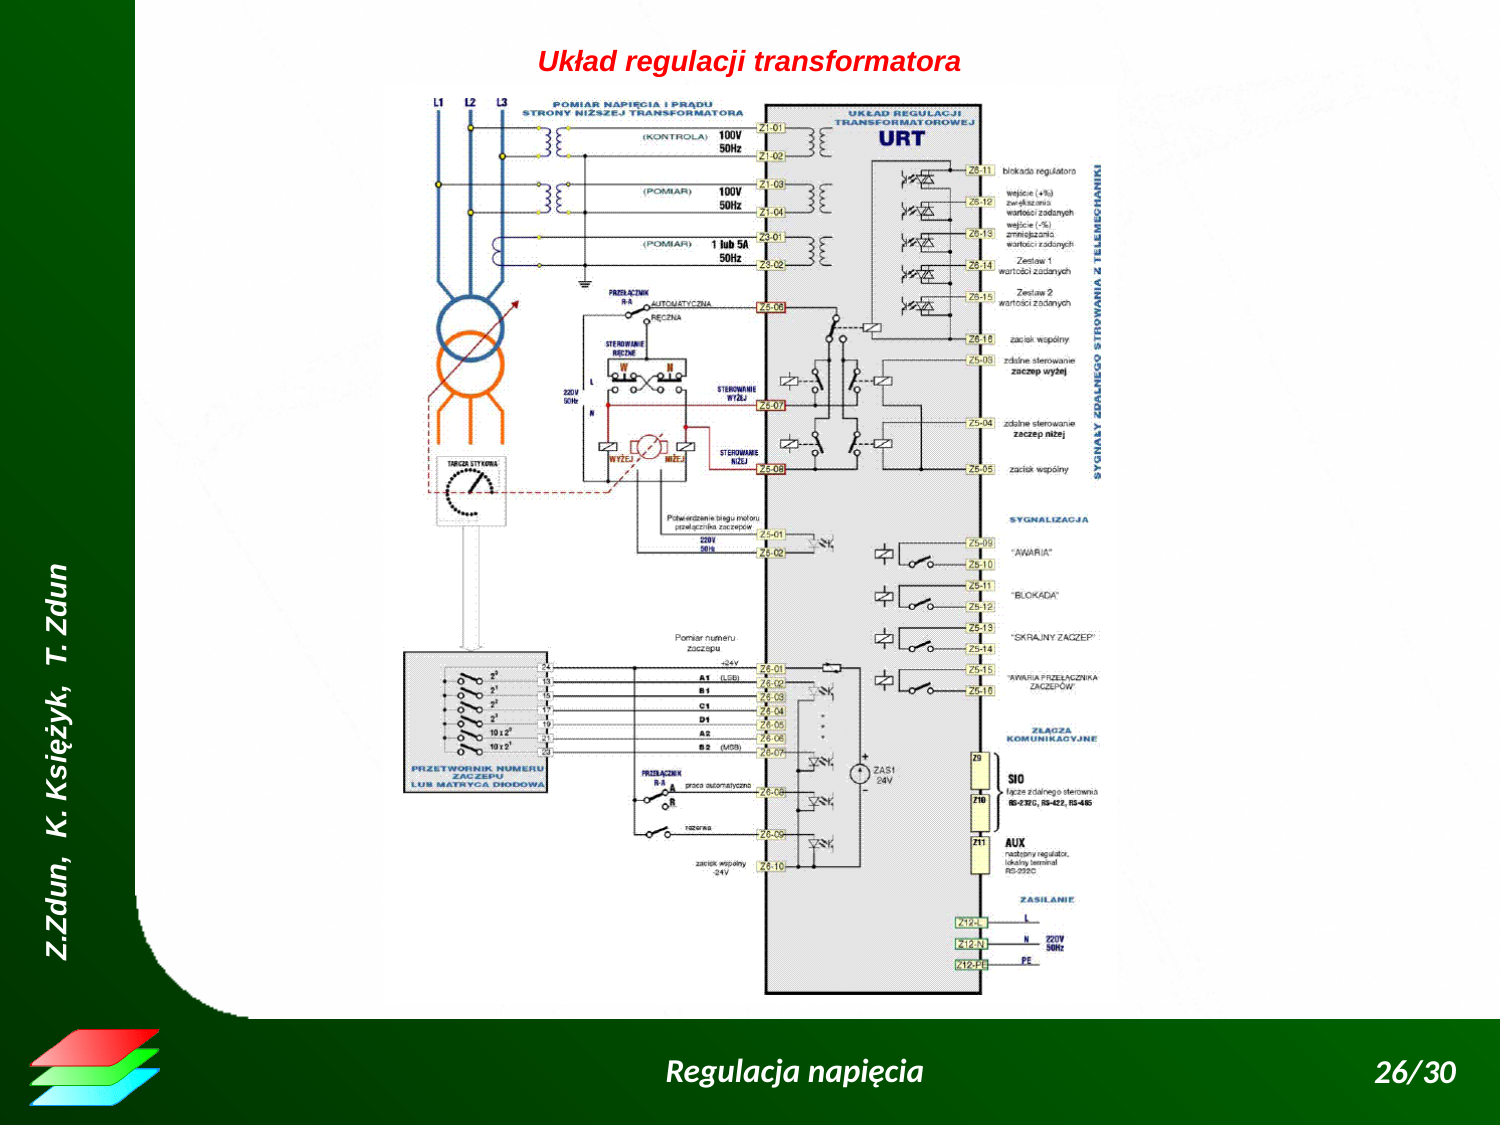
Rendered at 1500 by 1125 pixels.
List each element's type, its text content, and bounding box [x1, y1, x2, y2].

picture [135, 0, 1500, 1019]
text_box Układ regulacji transformatora [537, 41, 963, 77]
picture [29, 1029, 160, 1106]
